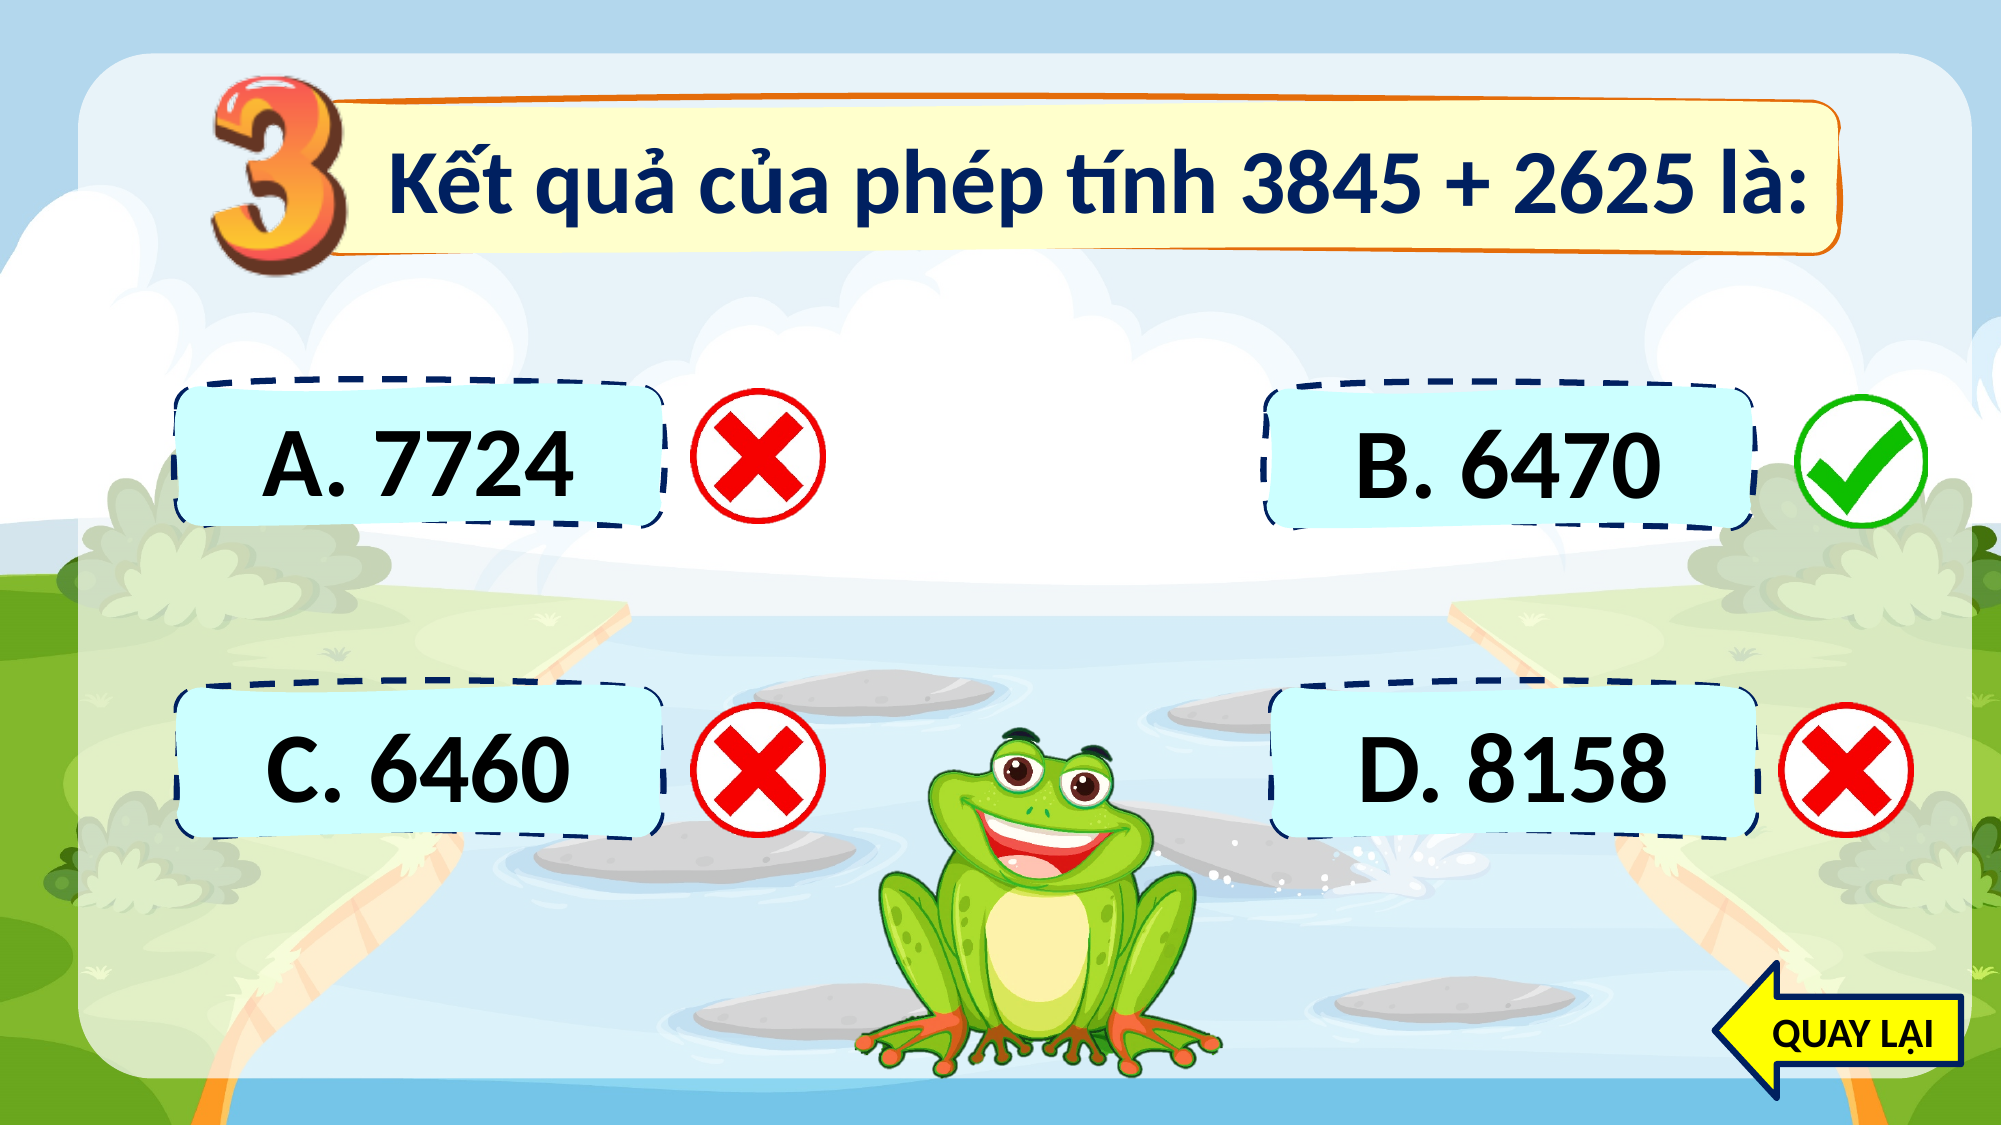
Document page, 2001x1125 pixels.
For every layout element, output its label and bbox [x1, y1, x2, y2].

text_box [192, 46, 1851, 298]
picture [0, 0, 2001, 1125]
